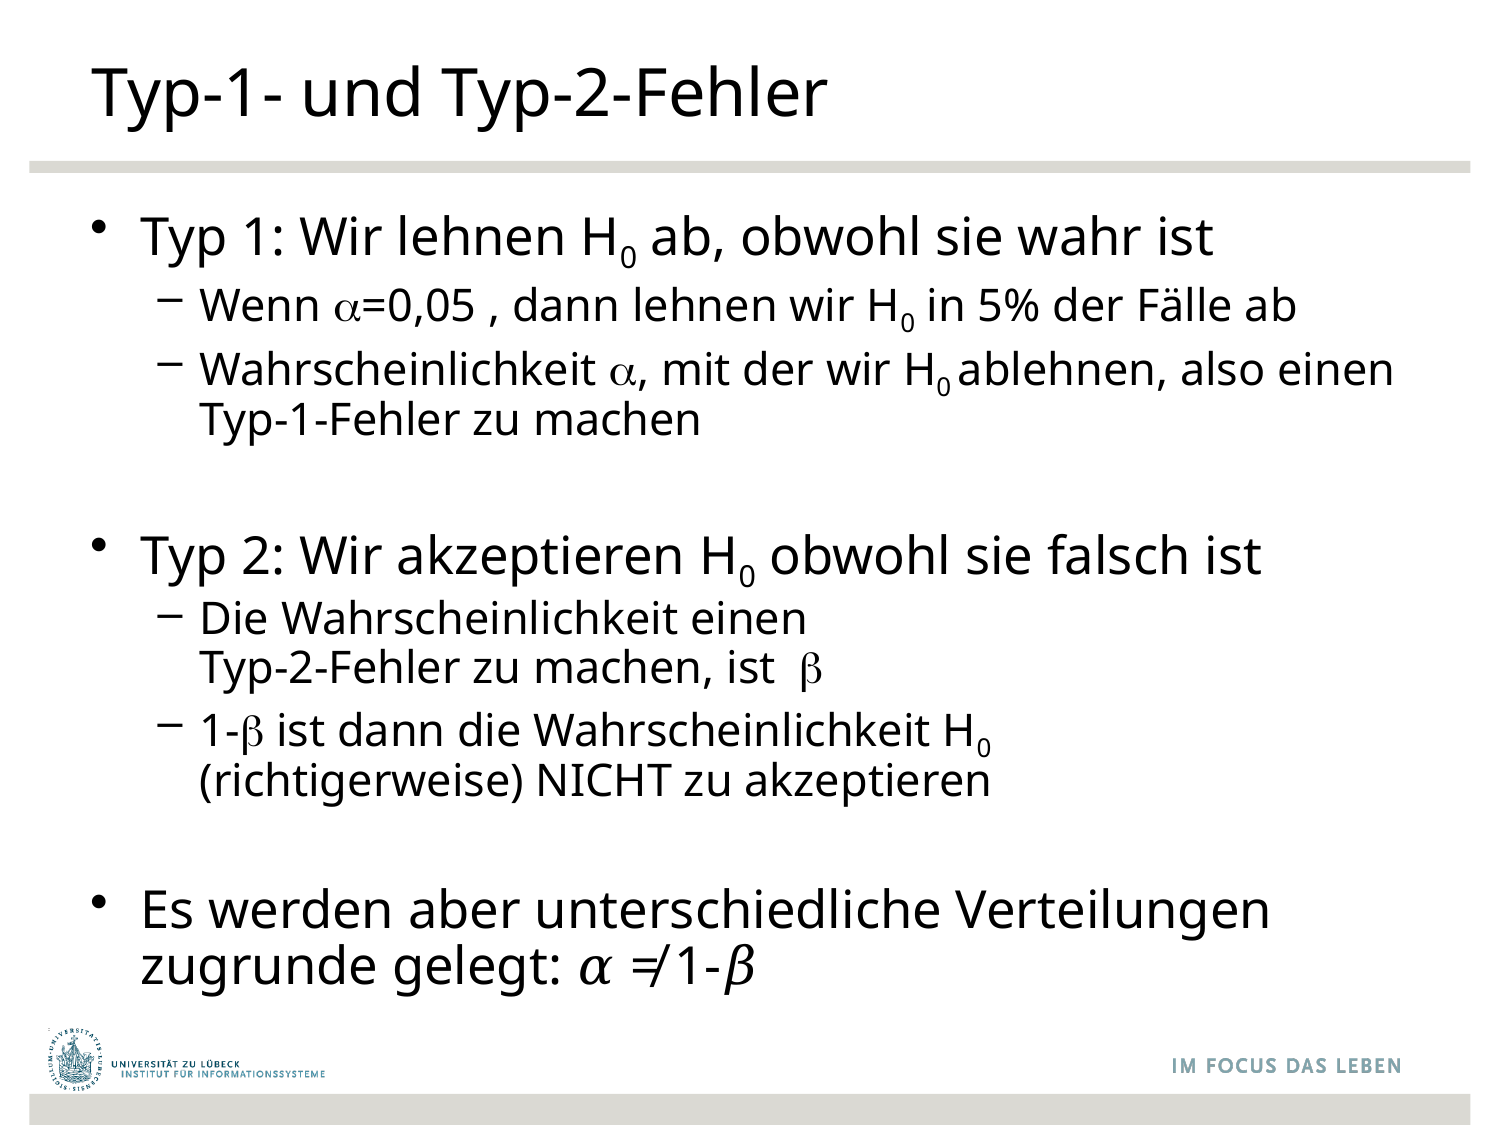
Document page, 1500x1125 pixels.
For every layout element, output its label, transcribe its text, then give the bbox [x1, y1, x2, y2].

picture [1173, 1058, 1400, 1073]
list Typ 1: Wir lehnen H0 ab, obwohl sie wahr ist Wenn a=0,05 , dann lehnen wir H0 in 5% der Fälle ab Wahrscheinlichkeit a, mit der wir H0 ablehnen, also einen Typ-1-Fehler zu machen Typ 2: Wir akzeptieren H0 obwohl sie falsch ist Die Wahrscheinlichkeit einen Typ-2-Fehler zu machen, ist b 1-b ist dann die Wahrscheinlichkeit H0 (richtigerweise) NICHT zu akzeptieren Es werden aber unterschiedliche Verteilungen zugrunde gelegt: 𝛼 ≠ 1-𝛽 [75, 196, 1425, 1012]
title Typ-1- und Typ-2-Fehler [76, 42, 1427, 126]
